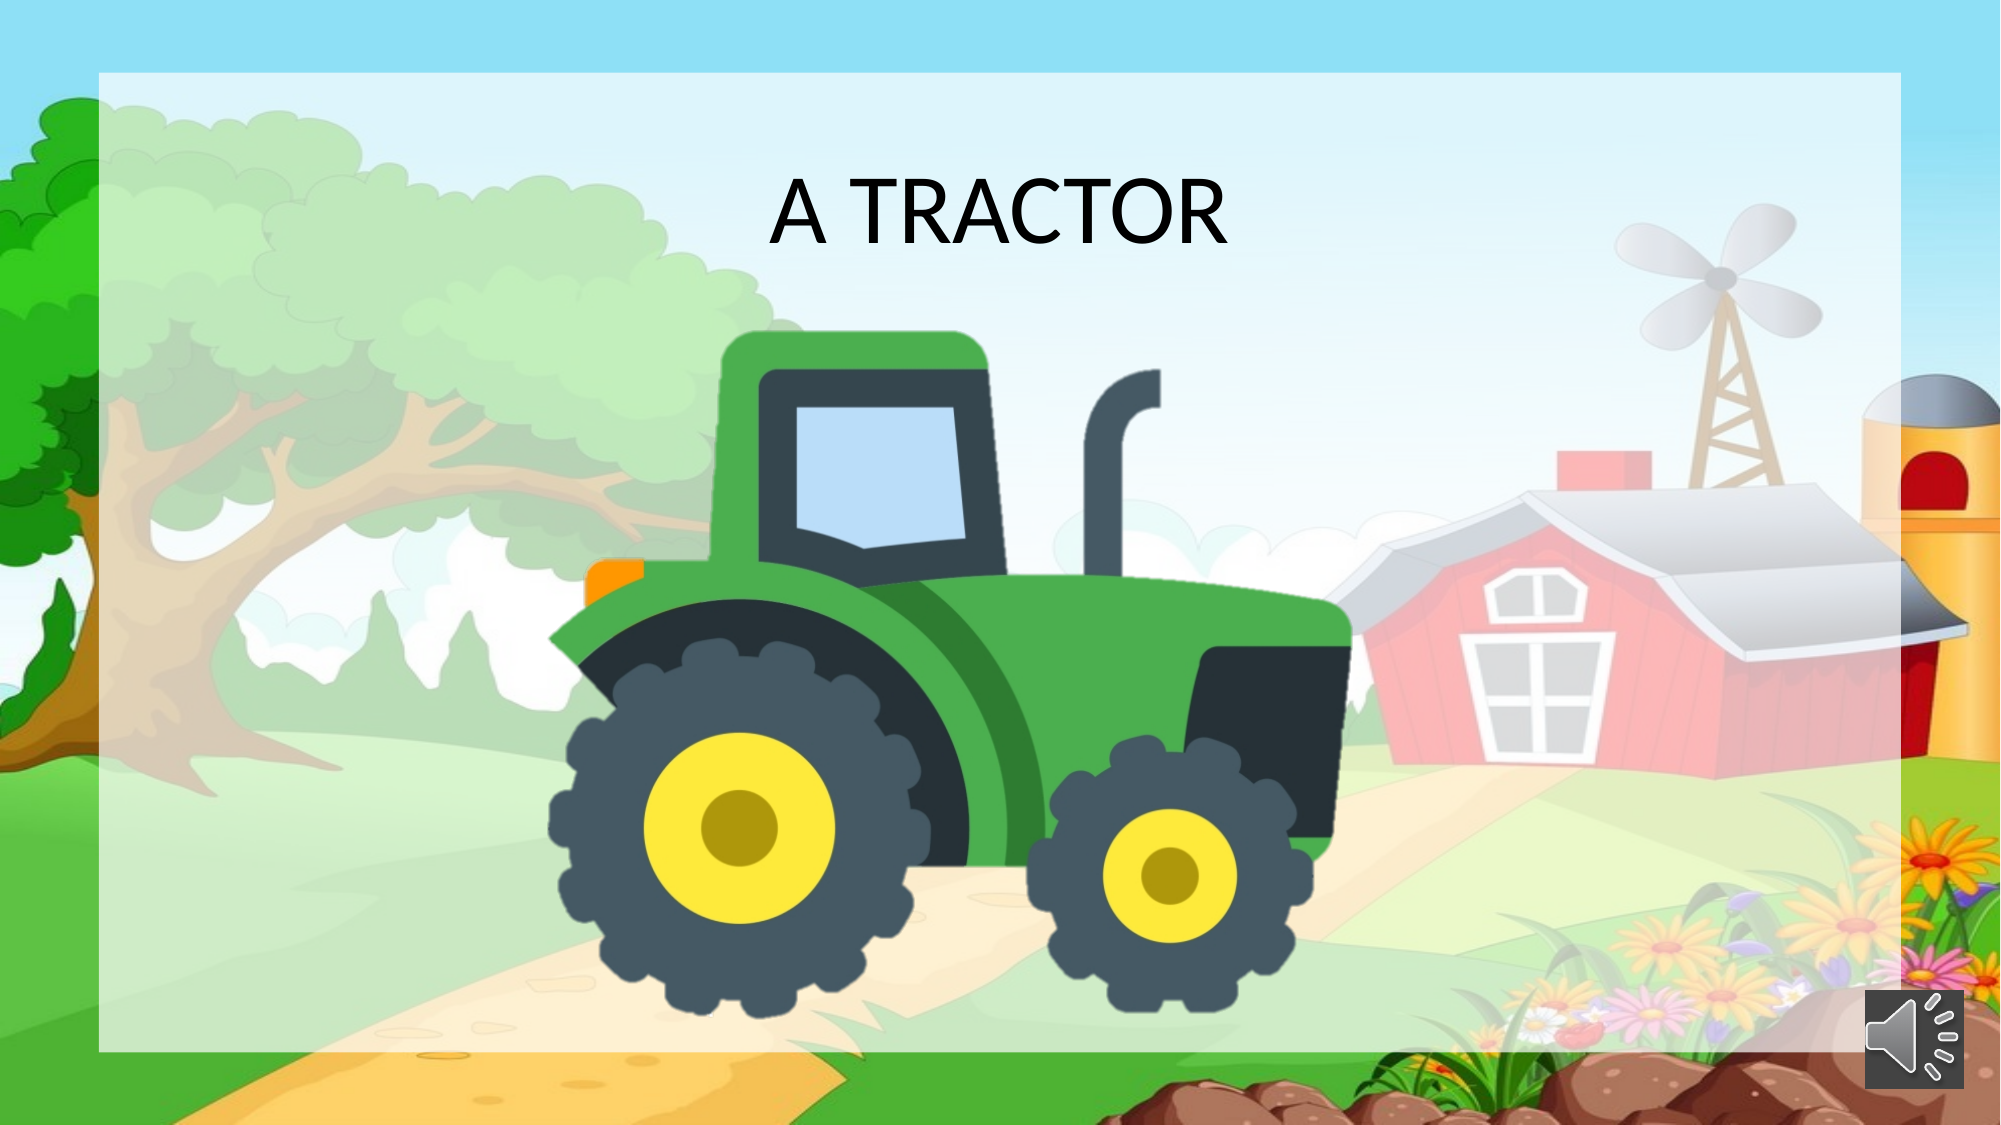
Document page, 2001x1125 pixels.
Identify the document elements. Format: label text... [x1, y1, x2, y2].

text_box [98, 71, 1902, 1054]
text_box A TRACTOR [635, 136, 1365, 271]
picture [0, 0, 2001, 1125]
